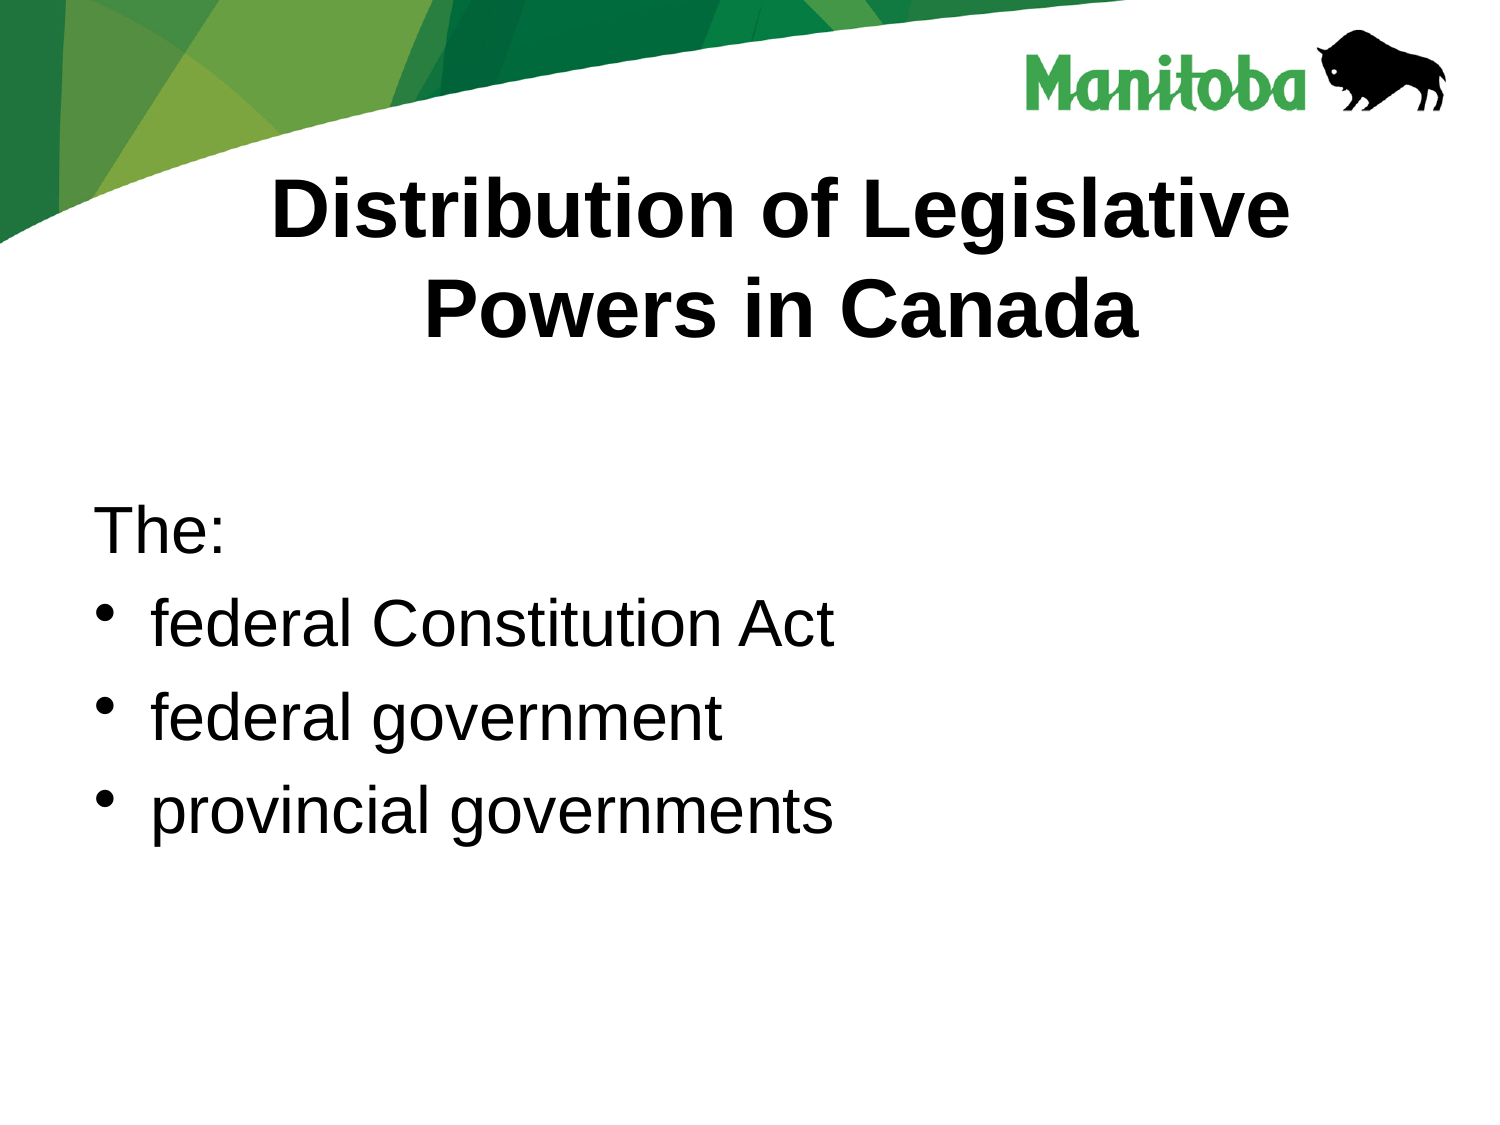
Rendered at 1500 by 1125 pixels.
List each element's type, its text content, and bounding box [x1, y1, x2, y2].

list The: federal Constitution Act federal government provincial governments [78, 479, 1457, 1080]
title Distribution of Legislative Powers in Canada [106, 160, 1457, 348]
picture [0, 0, 1500, 250]
